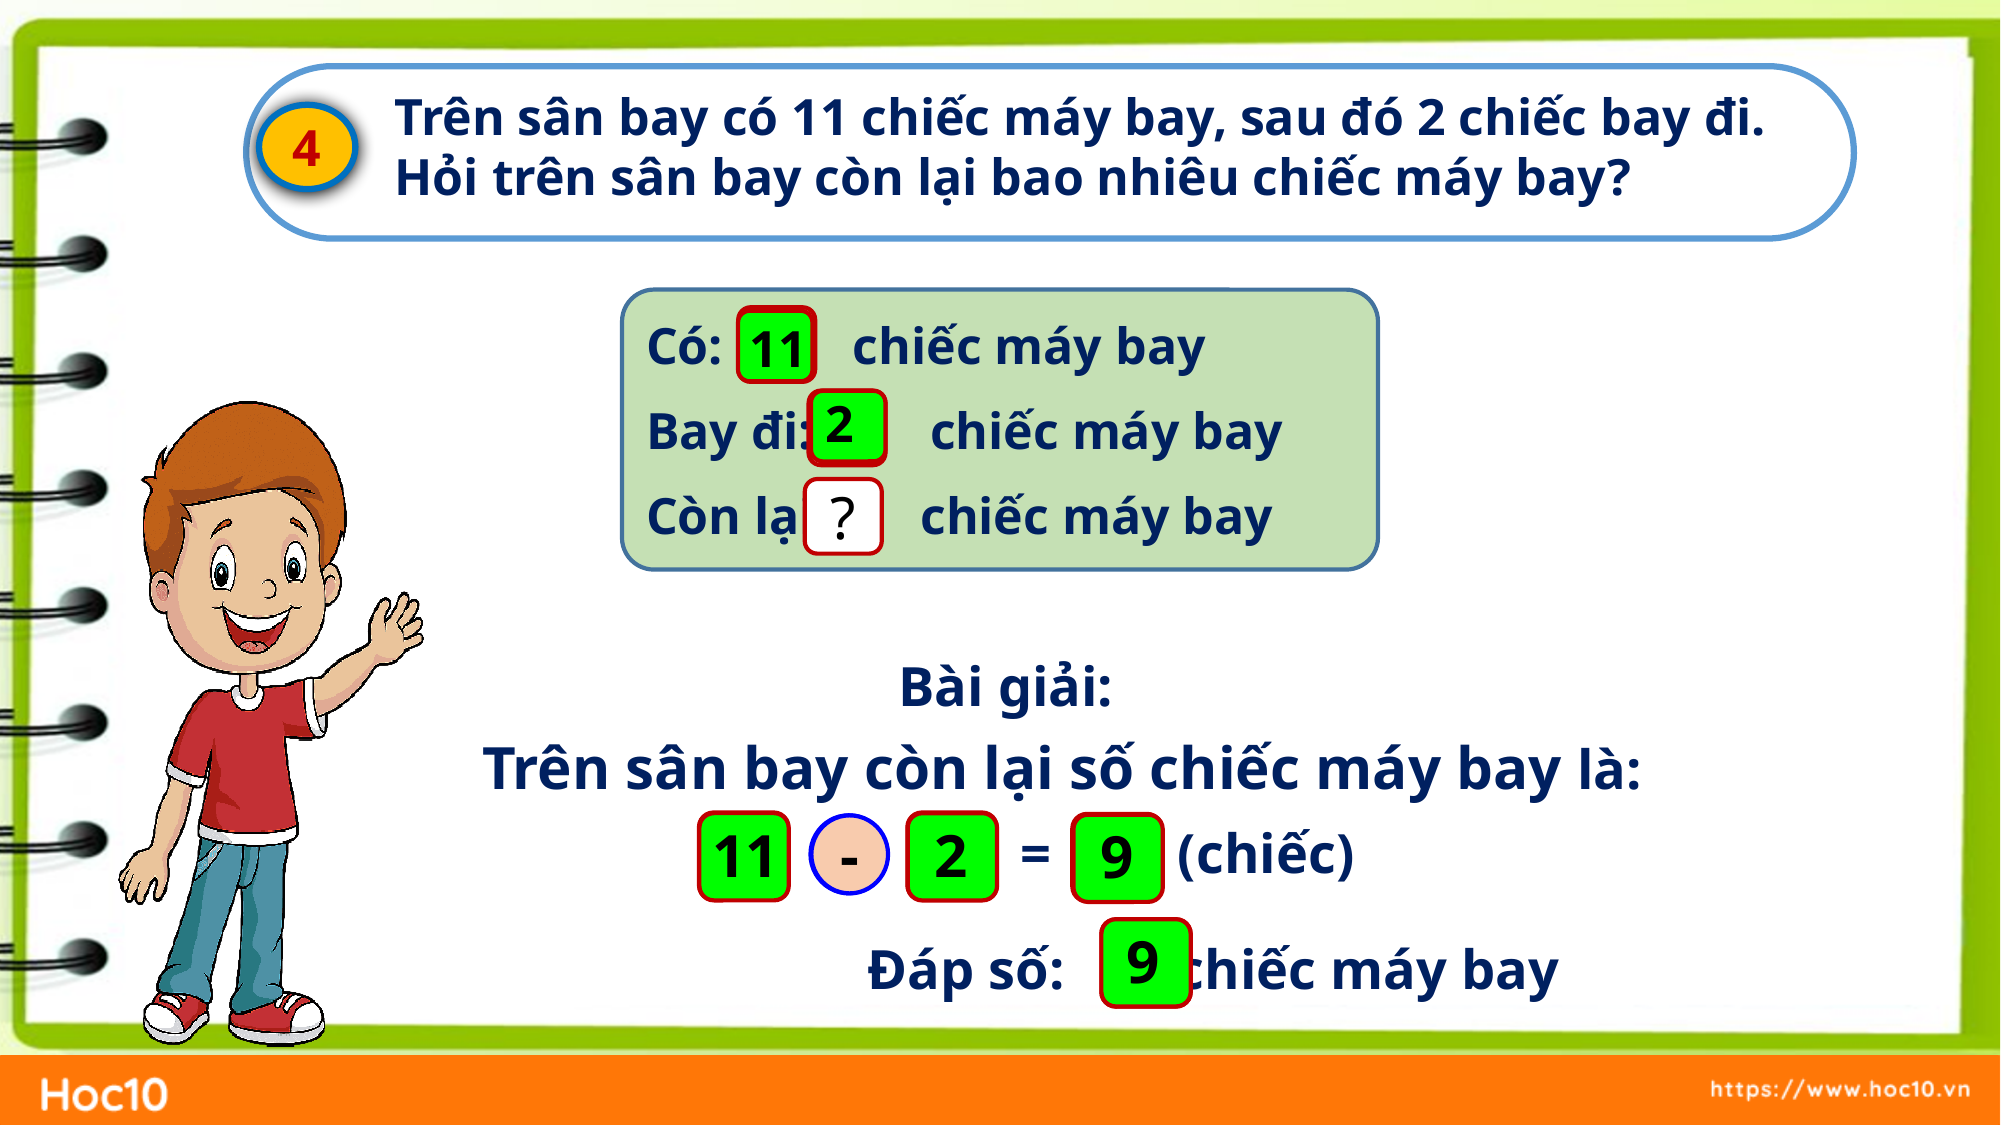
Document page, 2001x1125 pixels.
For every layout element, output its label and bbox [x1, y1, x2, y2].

text_box [810, 384, 919, 462]
text_box [1101, 917, 1191, 1007]
picture [0, 0, 2001, 1125]
text_box [245, 65, 1855, 239]
text_box [697, 811, 822, 901]
text_box [907, 811, 1010, 901]
text_box [1073, 812, 1175, 903]
text_box [734, 309, 843, 387]
